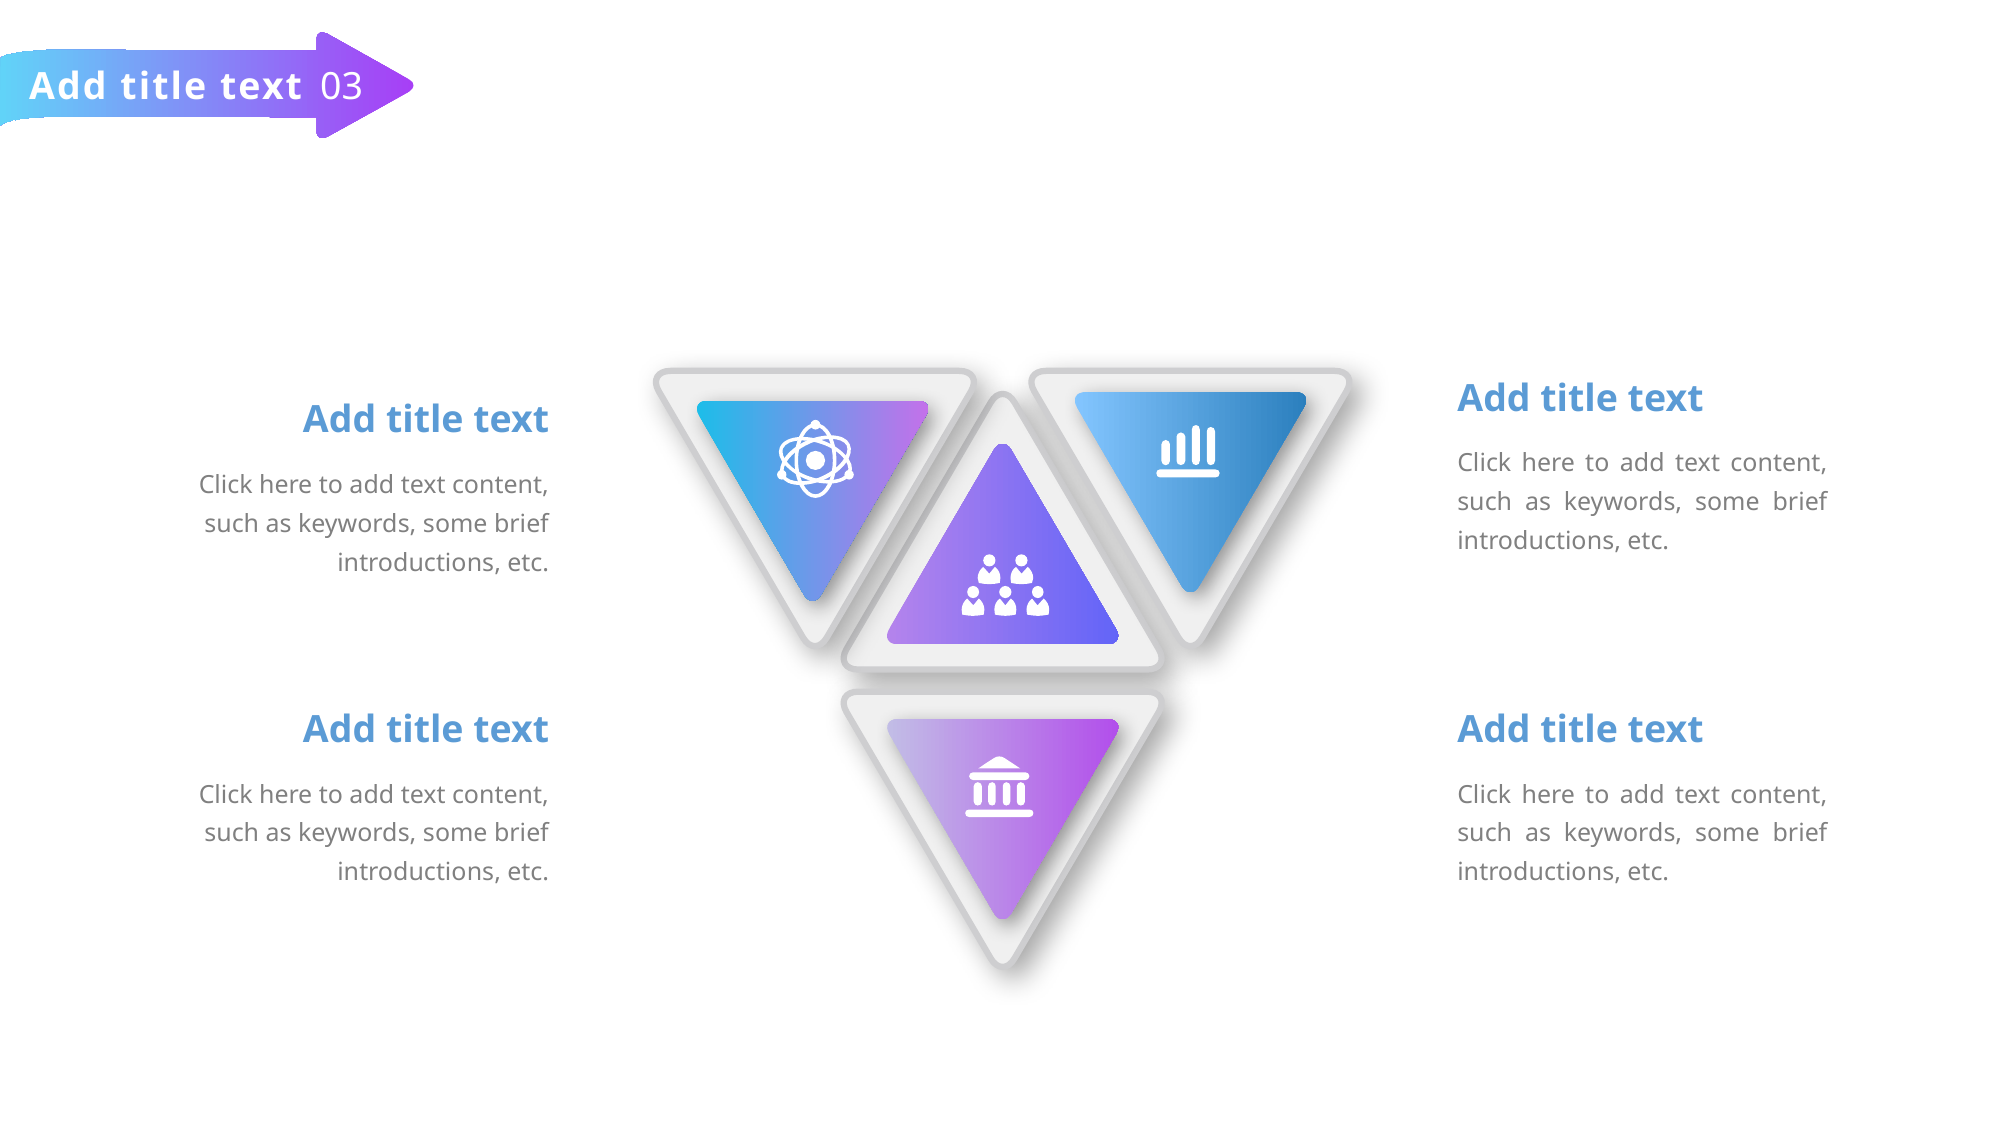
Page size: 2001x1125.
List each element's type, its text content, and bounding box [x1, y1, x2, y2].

text_box Click here to add text content, such as keywords, some brief introductions, etc. [164, 761, 565, 894]
text_box Click here to add text content, such as keywords, some brief introductions, etc. [1442, 430, 1843, 562]
text_box Click here to add text content, such as keywords, some brief introductions, etc. [164, 452, 565, 584]
text_box Add title text [164, 379, 565, 448]
text_box Click here to add text content, such as keywords, some brief introductions, etc. [1442, 761, 1843, 894]
text_box Add title text [1442, 357, 1843, 427]
text_box Add title text [164, 688, 565, 758]
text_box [652, 297, 1354, 970]
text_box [0, 31, 414, 139]
text_box Add title text [1442, 688, 1843, 758]
